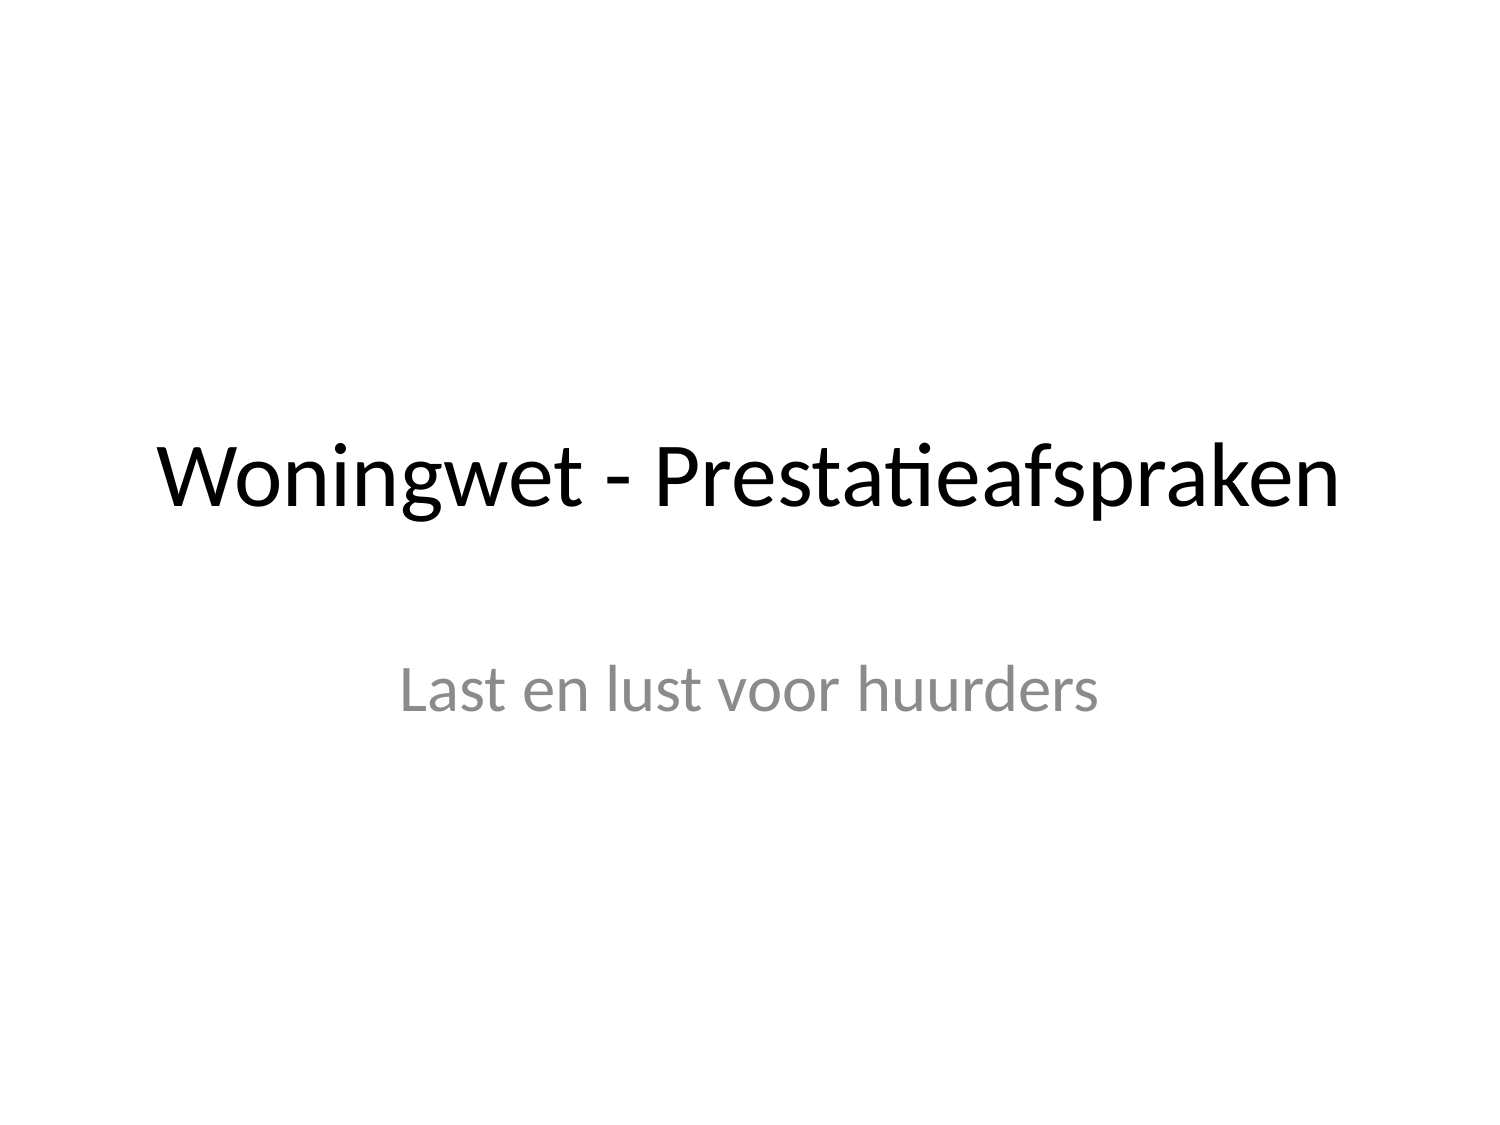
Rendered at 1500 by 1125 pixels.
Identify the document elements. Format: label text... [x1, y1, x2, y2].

subtitle Last en lust voor huurders [225, 637, 1275, 925]
title Woningwet - Prestatieafspraken [112, 349, 1388, 591]
